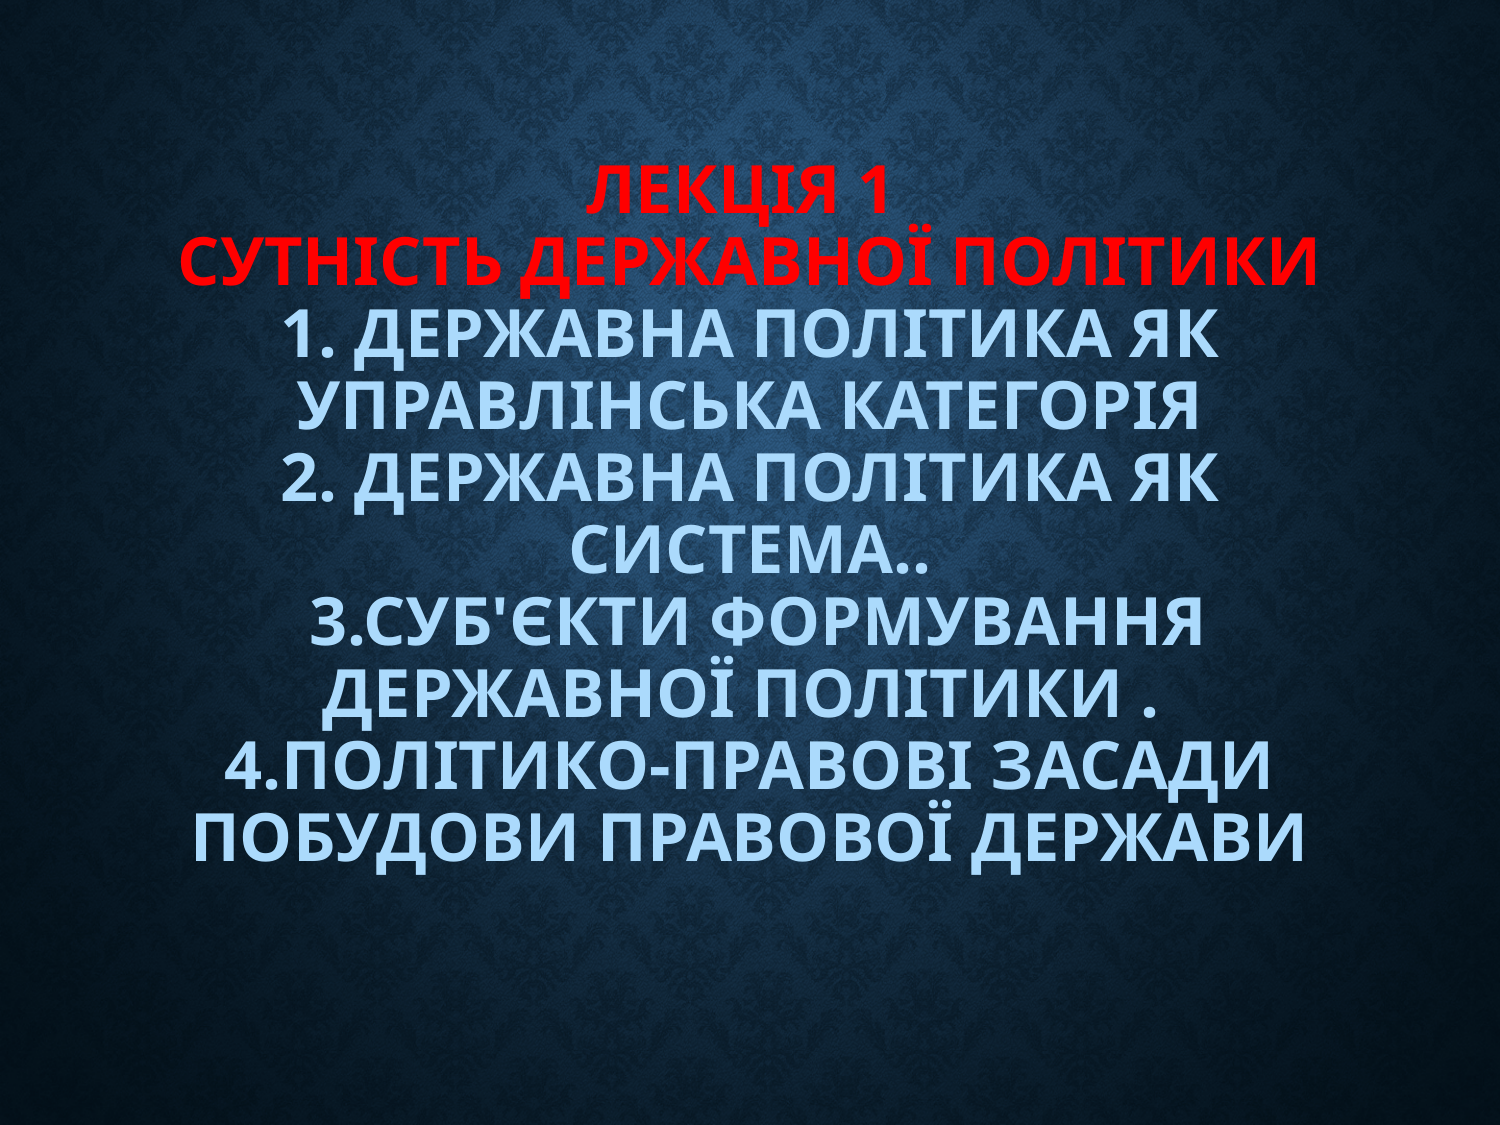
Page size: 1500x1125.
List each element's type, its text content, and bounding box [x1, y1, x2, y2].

title Лекція 1 СУТНІСТЬ ДЕРЖАВНОЇ ПОЛІТИКИ 1. Державна політика як управлінська категорія 2. Державна політика як система.. 3.Суб'єкти формування державної політики . 4.Політико-правові засади побудови правової держави [112, 491, 1388, 884]
